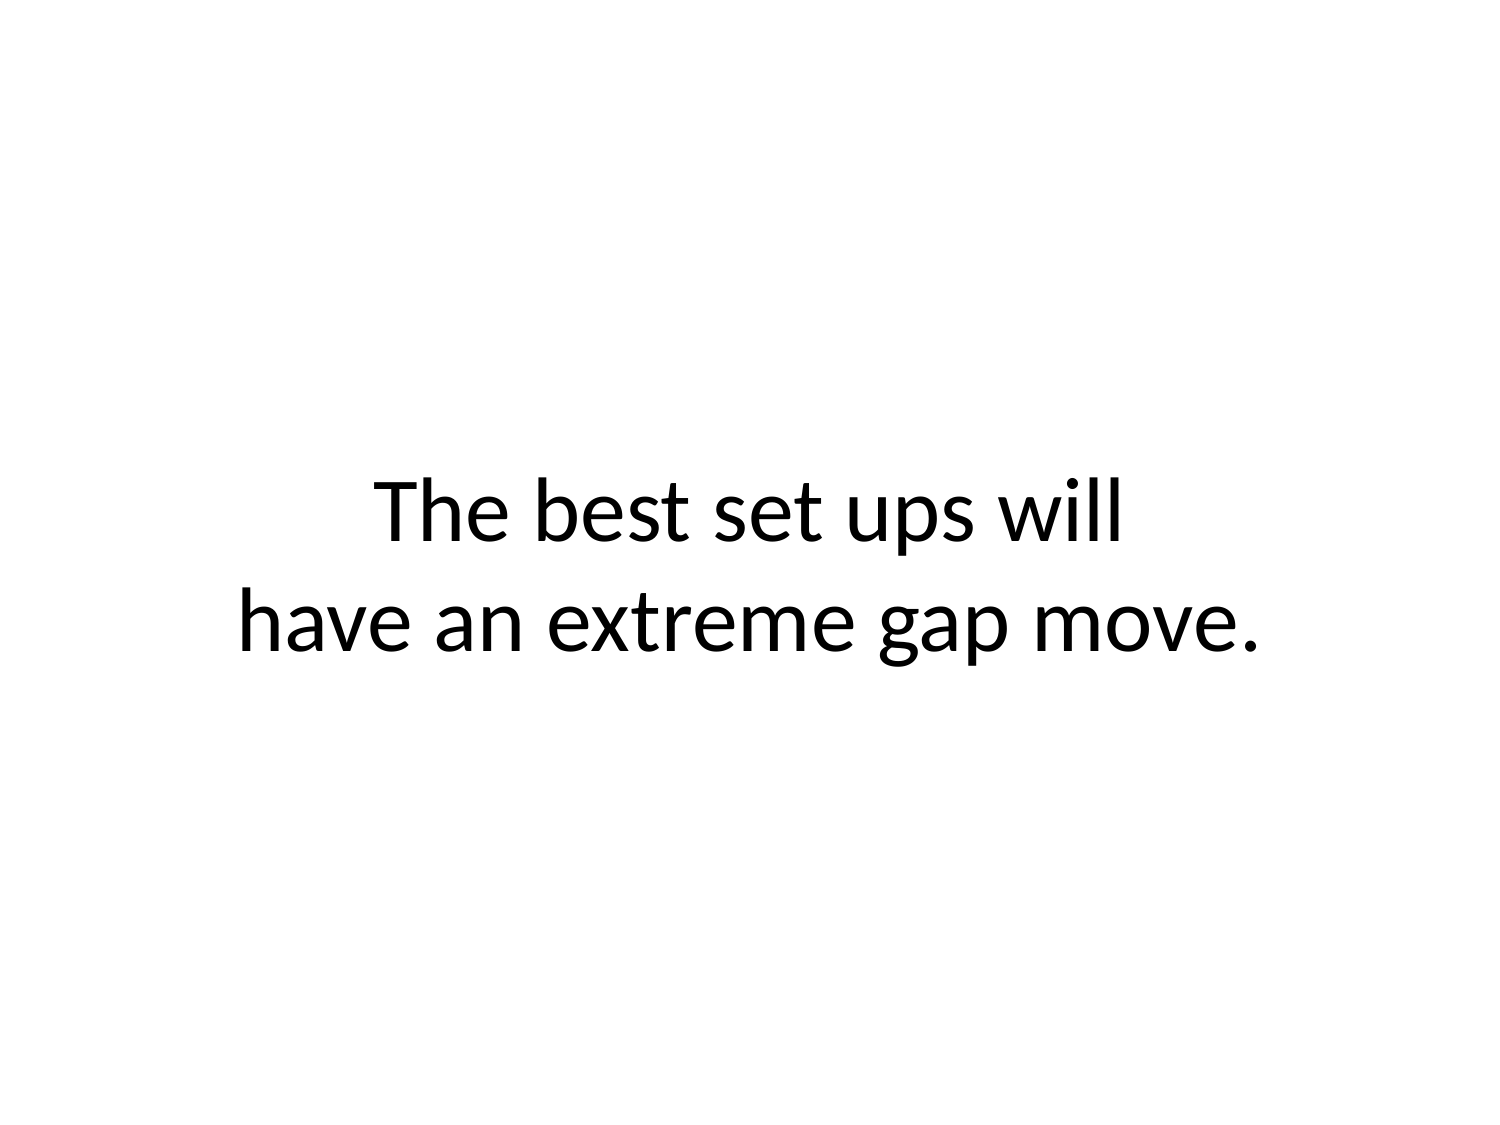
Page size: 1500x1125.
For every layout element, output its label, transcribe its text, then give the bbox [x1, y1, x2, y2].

title The best set ups will have an extreme gap move. [75, 45, 1425, 1075]
